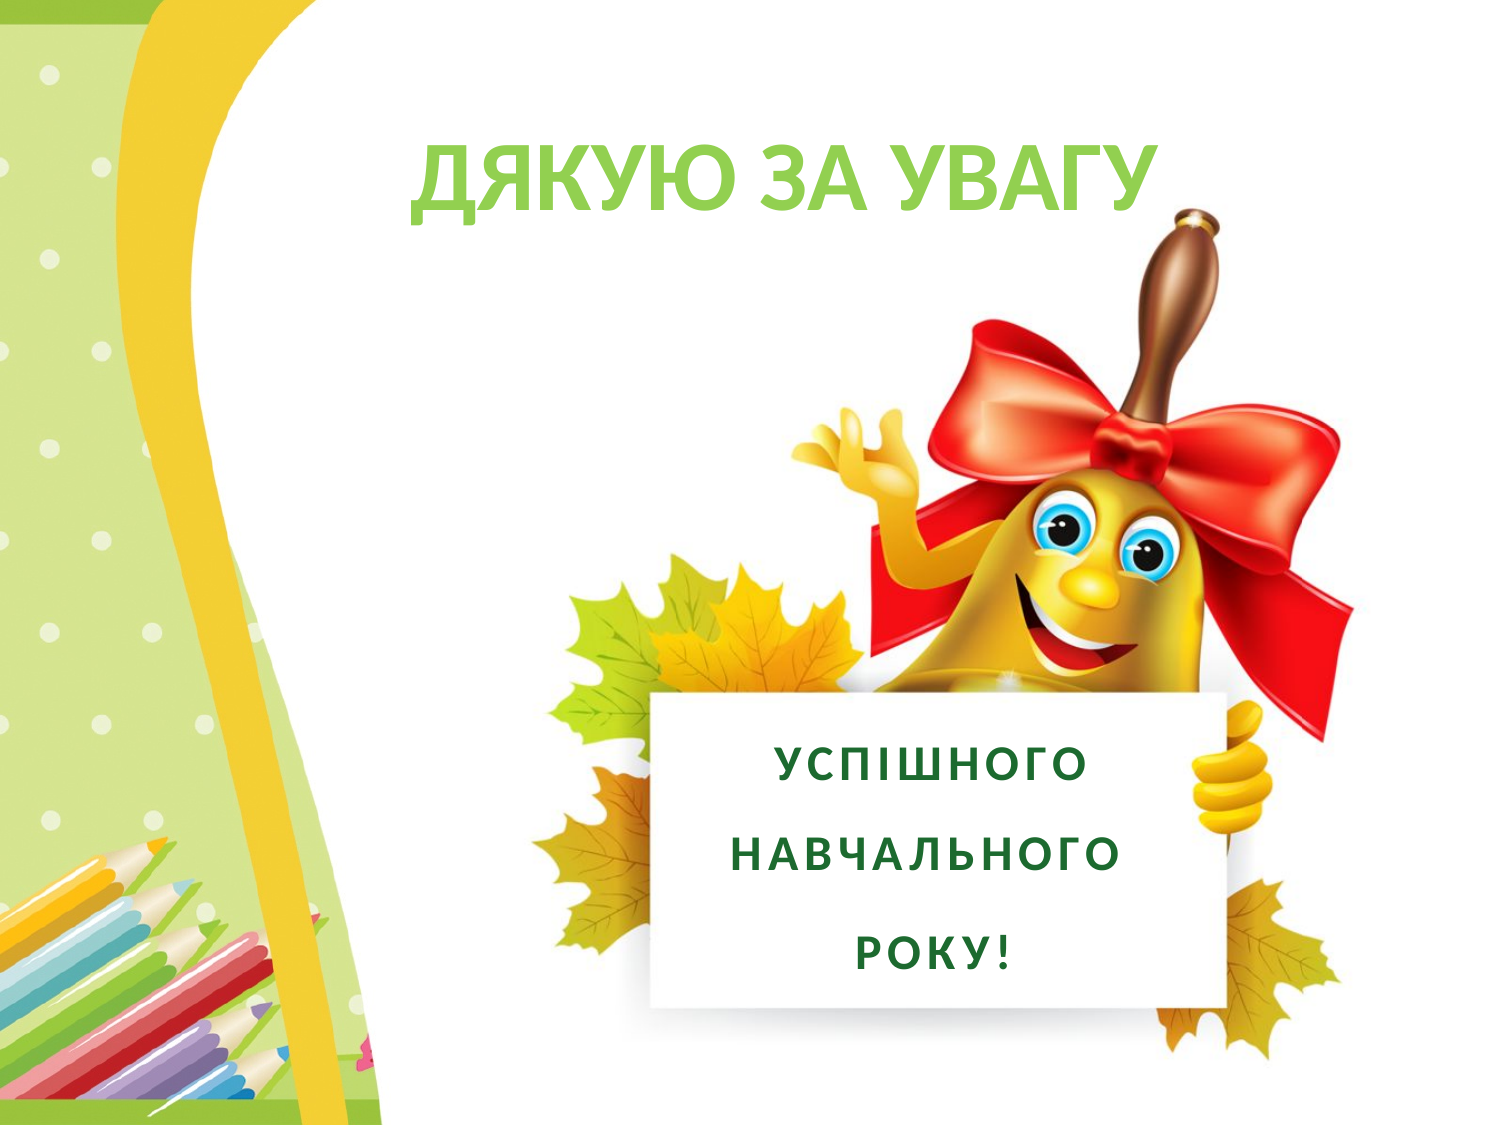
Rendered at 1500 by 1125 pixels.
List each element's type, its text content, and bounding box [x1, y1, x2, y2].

picture [0, 0, 1500, 1125]
text_box Дякую за увагу [395, 30, 1435, 433]
